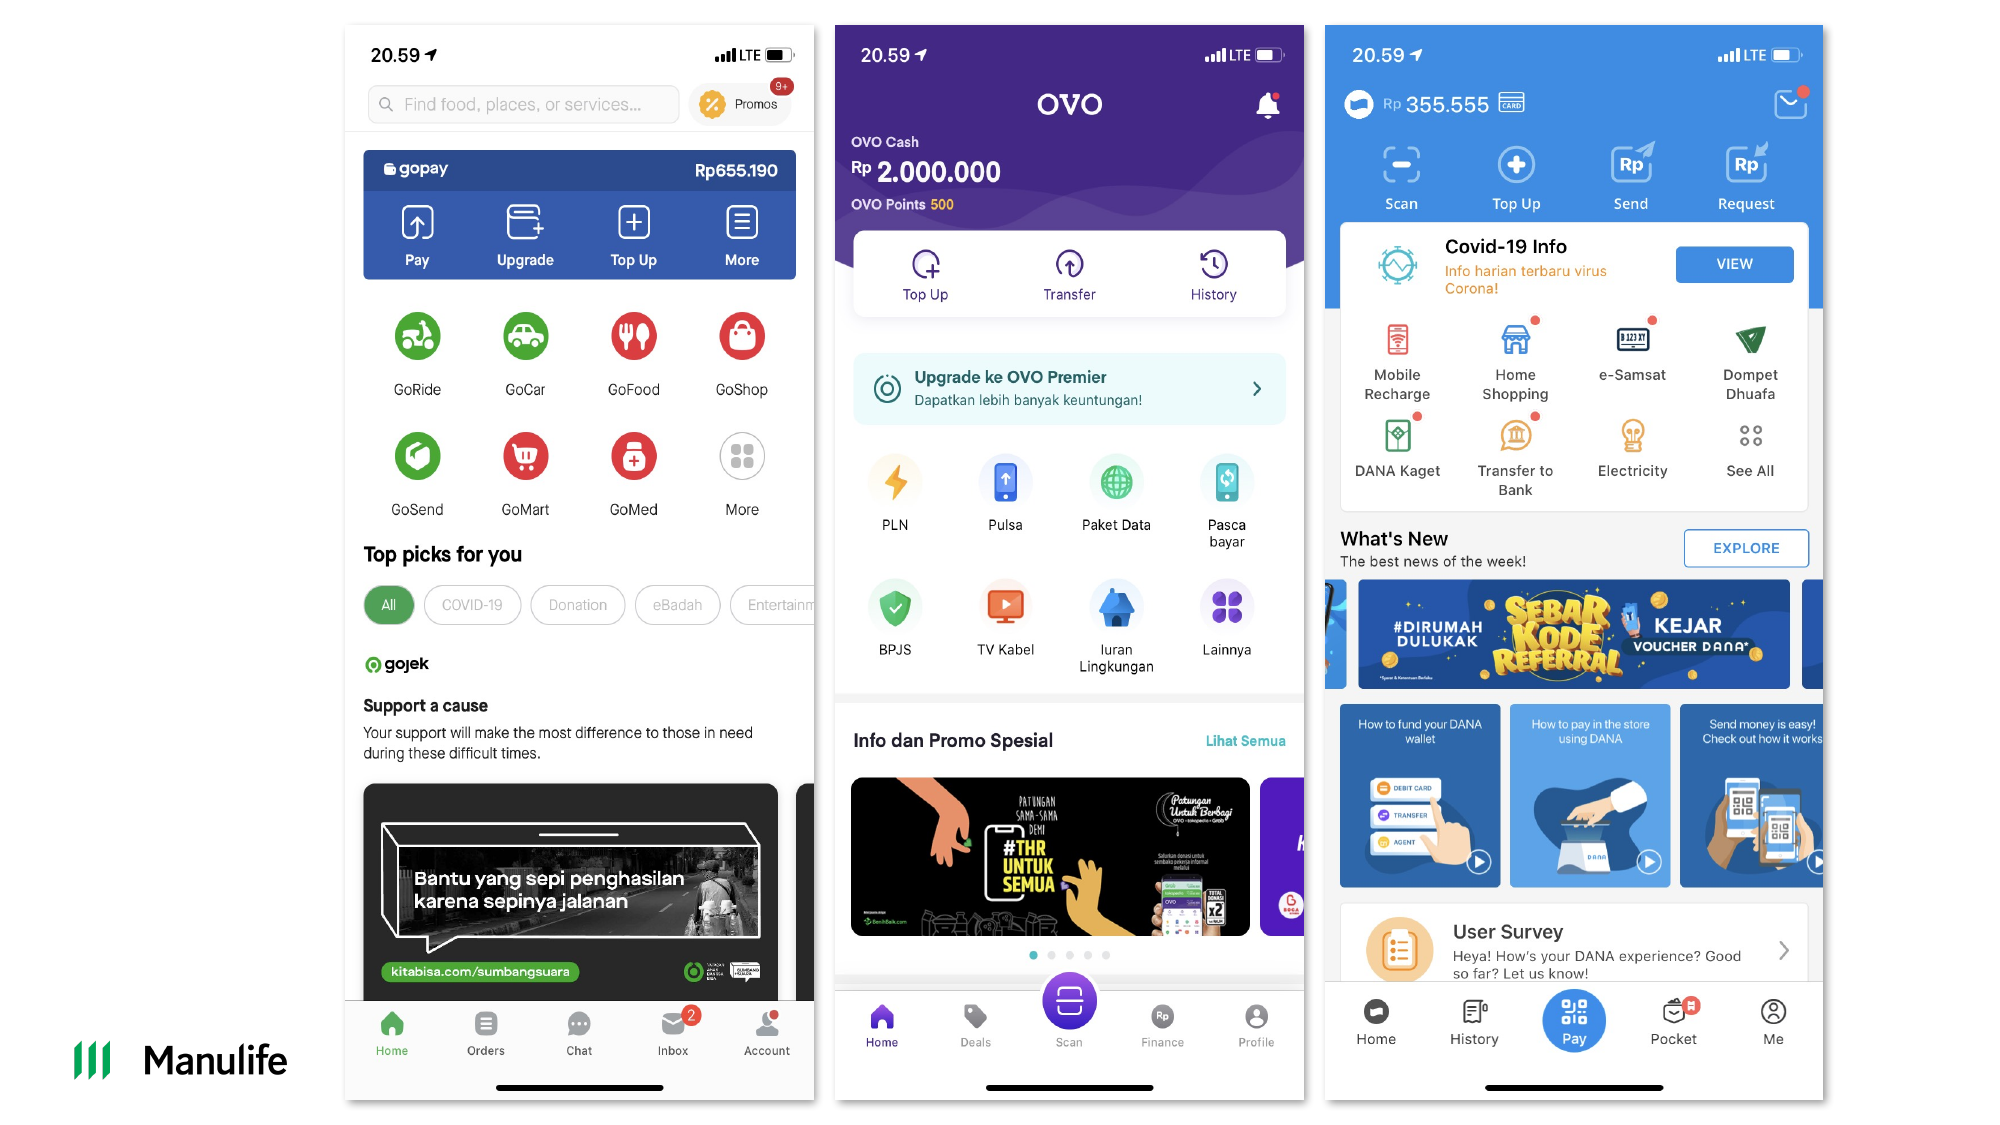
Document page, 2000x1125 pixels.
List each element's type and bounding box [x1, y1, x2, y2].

picture [835, 25, 1304, 1100]
picture [1325, 25, 1823, 1100]
picture [345, 25, 814, 1100]
picture [39, 1005, 322, 1115]
